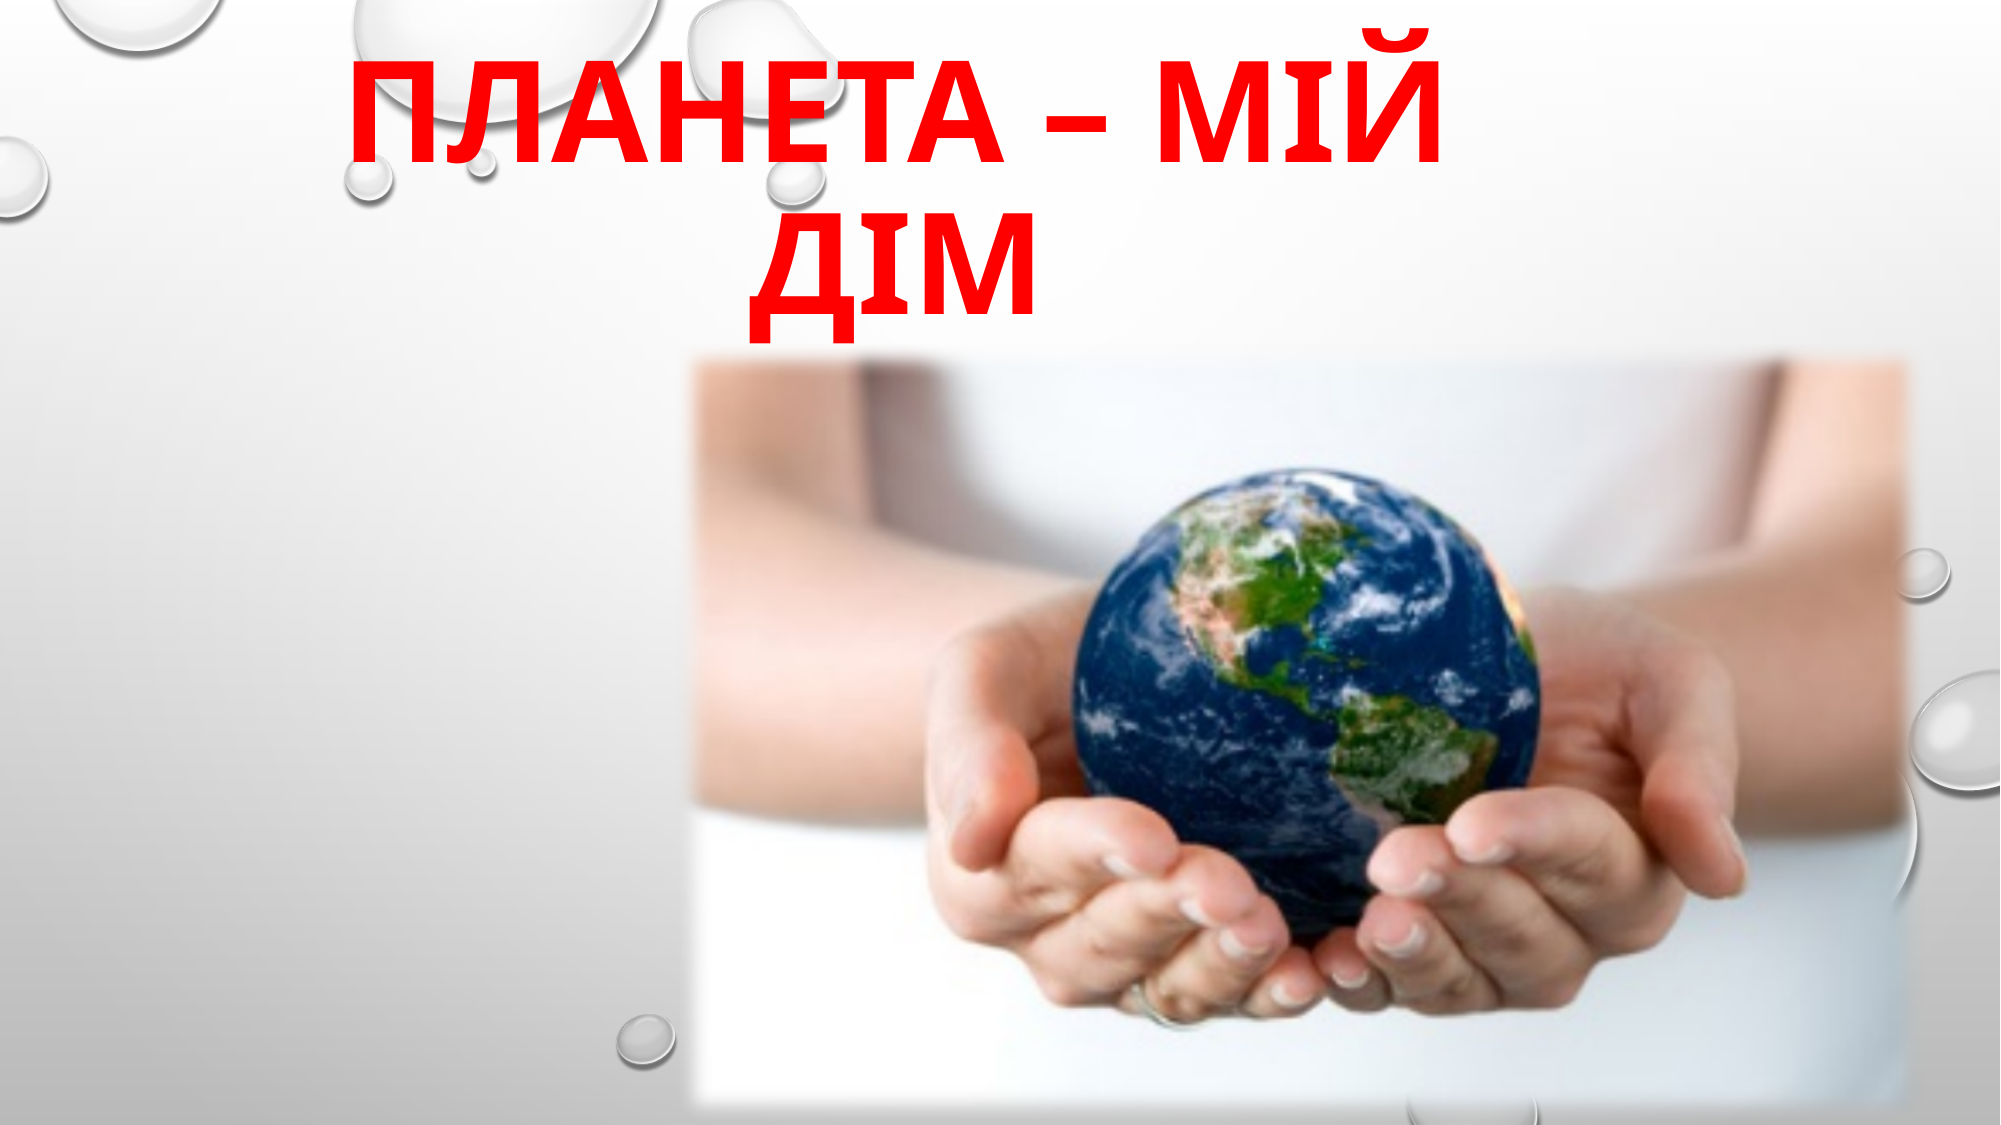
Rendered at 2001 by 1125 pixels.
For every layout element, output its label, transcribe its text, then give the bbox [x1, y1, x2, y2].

title ПЛАНЕТА – МІЙ ДІМ [184, 30, 1611, 353]
picture [0, 0, 2000, 1125]
